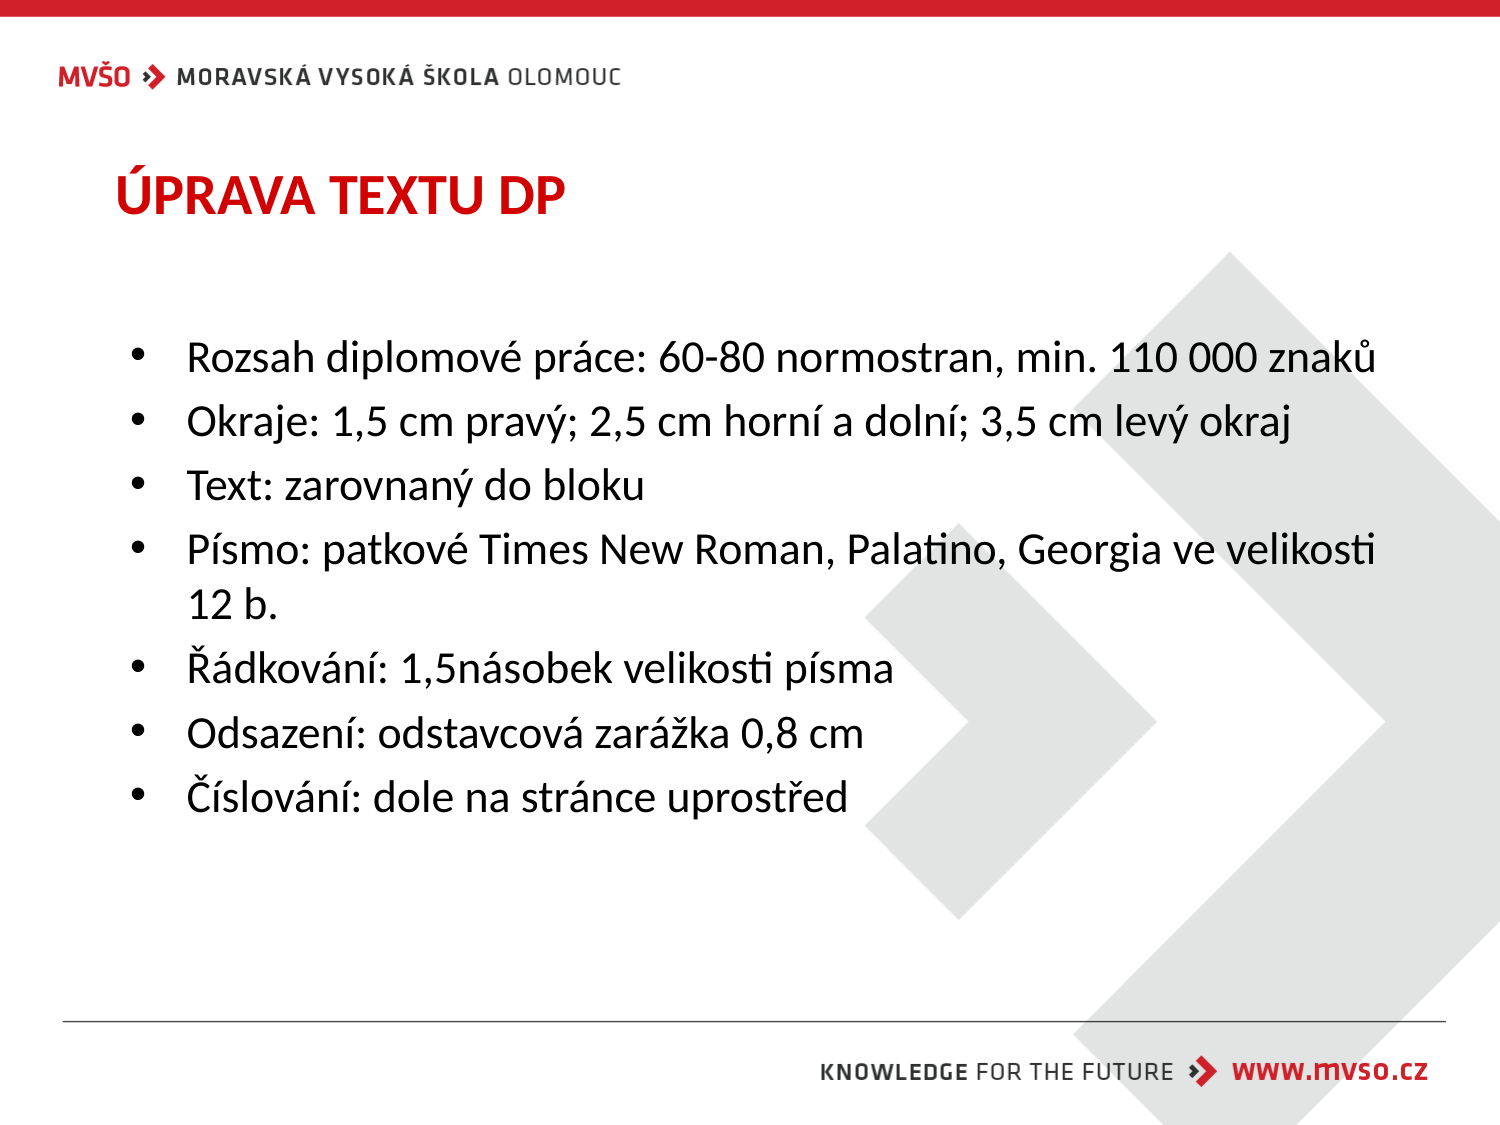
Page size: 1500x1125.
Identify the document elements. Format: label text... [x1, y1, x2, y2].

text_box ÚPRAVA TEXTU DP [115, 156, 1218, 319]
list Rozsah diplomové práce: 60-80 normostran, min. 110 000 znaků Okraje: 1,5 cm pravý; 2,5 cm horní a dolní; 3,5 cm levý okraj Text: zarovnaný do bloku Písmo: patkové Times New Roman, Palatino, Georgia ve velikosti 12 b. Řádkování: 1,5násobek velikosti písma Odsazení: odstavcová zarážka 0,8 cm Číslování: dole na stránce uprostřed [115, 319, 1466, 1062]
picture [0, 0, 1500, 1125]
